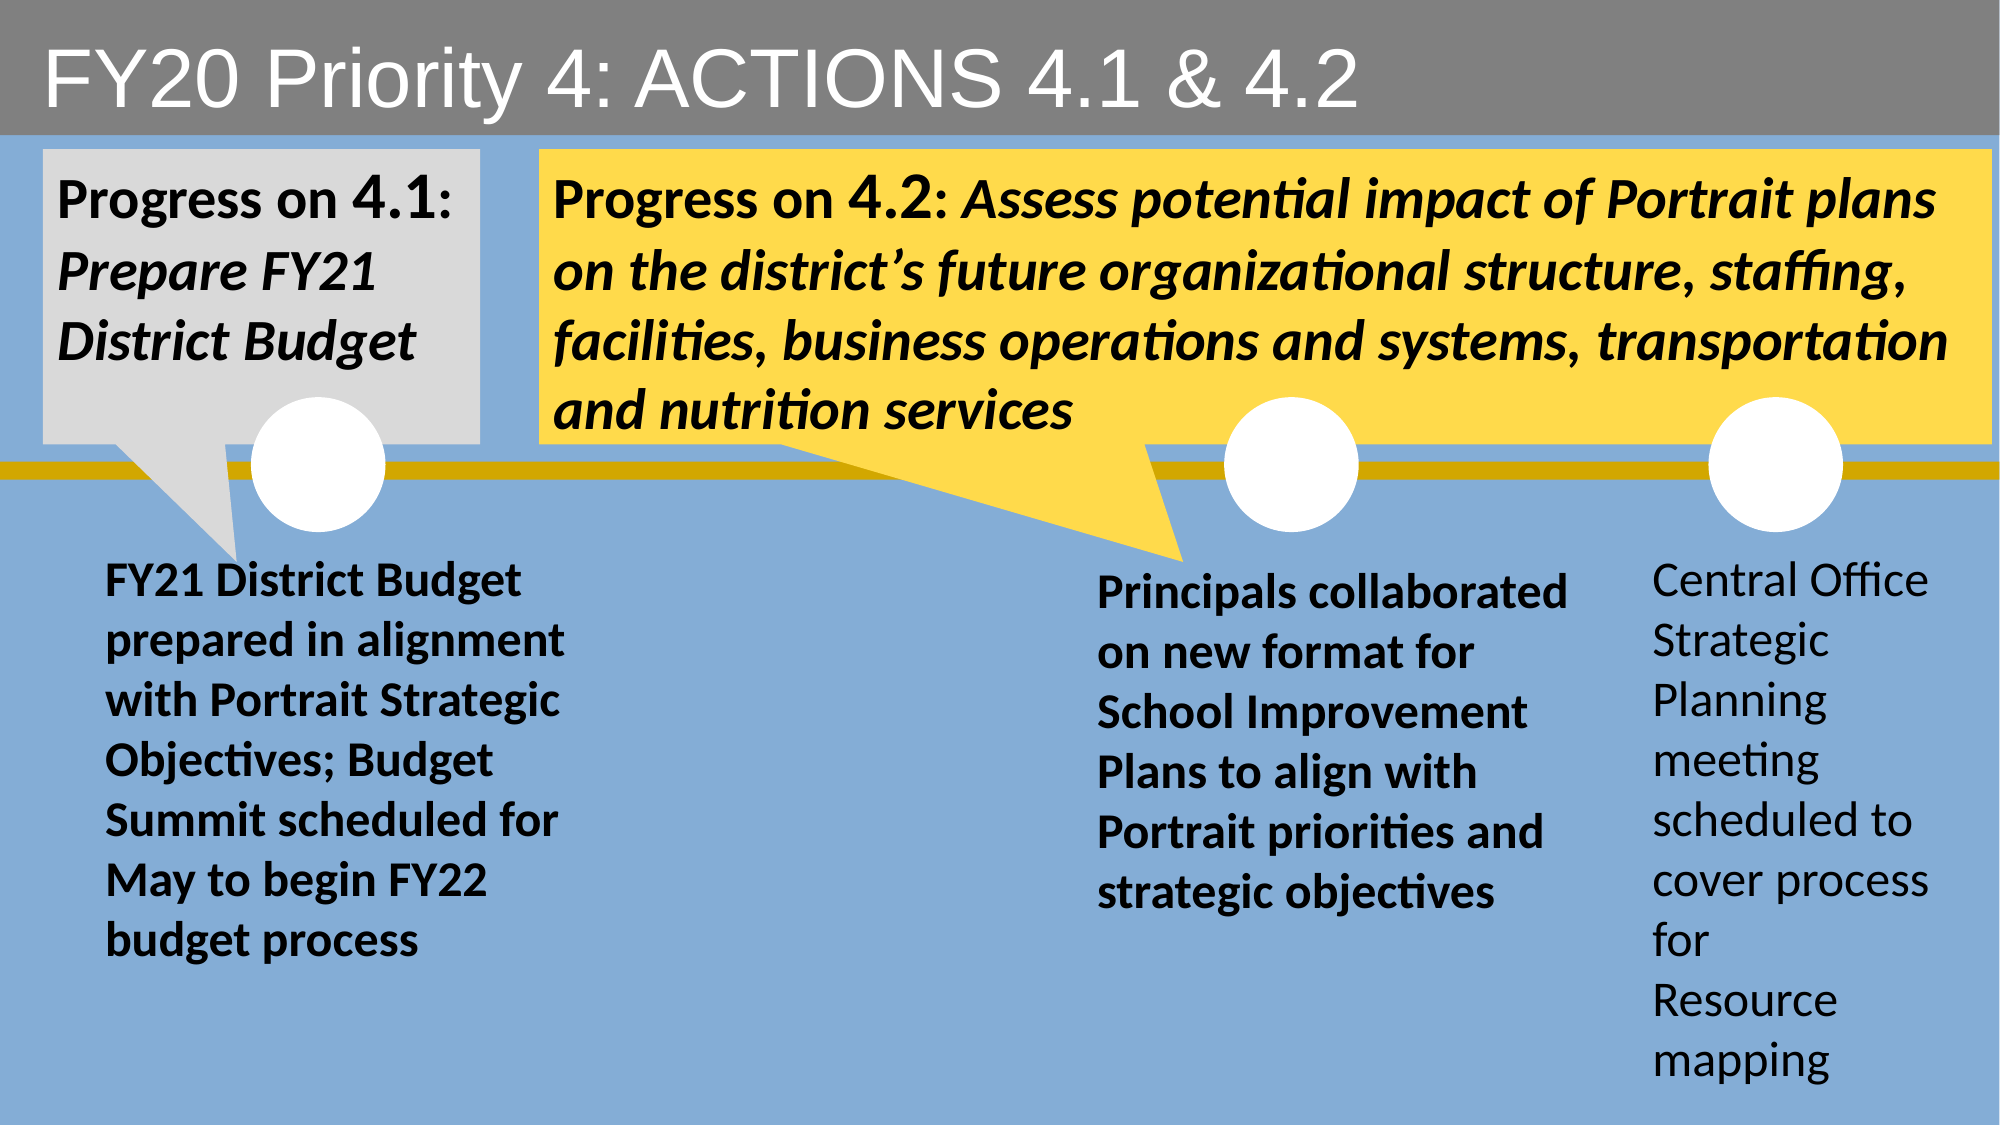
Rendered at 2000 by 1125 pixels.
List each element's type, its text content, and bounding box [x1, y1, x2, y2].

text_box FY20 Priority 4: ACTIONS 4.1 & 4.2 [0, 1, 1877, 135]
text_box [1152, 459, 1224, 482]
text_box Central Office Strategic Planning meeting scheduled to cover process for Resource mapping [1637, 538, 2000, 1094]
text_box ✔ [1706, 395, 1846, 535]
text_box ✔ [1222, 395, 1361, 535]
text_box Progress on 4.2: Assess potential impact of Portrait plans on the district’s future organizational structure, staffing, facilities, business operations and systems, transportation and nutrition services [536, 146, 1995, 564]
text_box FY21 District Budget prepared in alignment with Portrait Strategic Objectives; Budget Summit scheduled for May to begin FY22 budget process [90, 538, 634, 974]
text_box Progress on 4.1: Prepare FY21 District Budget [40, 146, 483, 538]
text_box [386, 459, 898, 482]
text_box ✔ [248, 395, 388, 535]
text_box [229, 459, 250, 482]
text_box Principals collaborated on new format for School Improvement Plans to align with Portrait priorities and strategic objectives [1082, 550, 1591, 926]
text_box [1359, 459, 1708, 482]
text_box [0, 459, 150, 482]
text_box [0, 0, 2000, 137]
text_box [1844, 459, 2000, 482]
